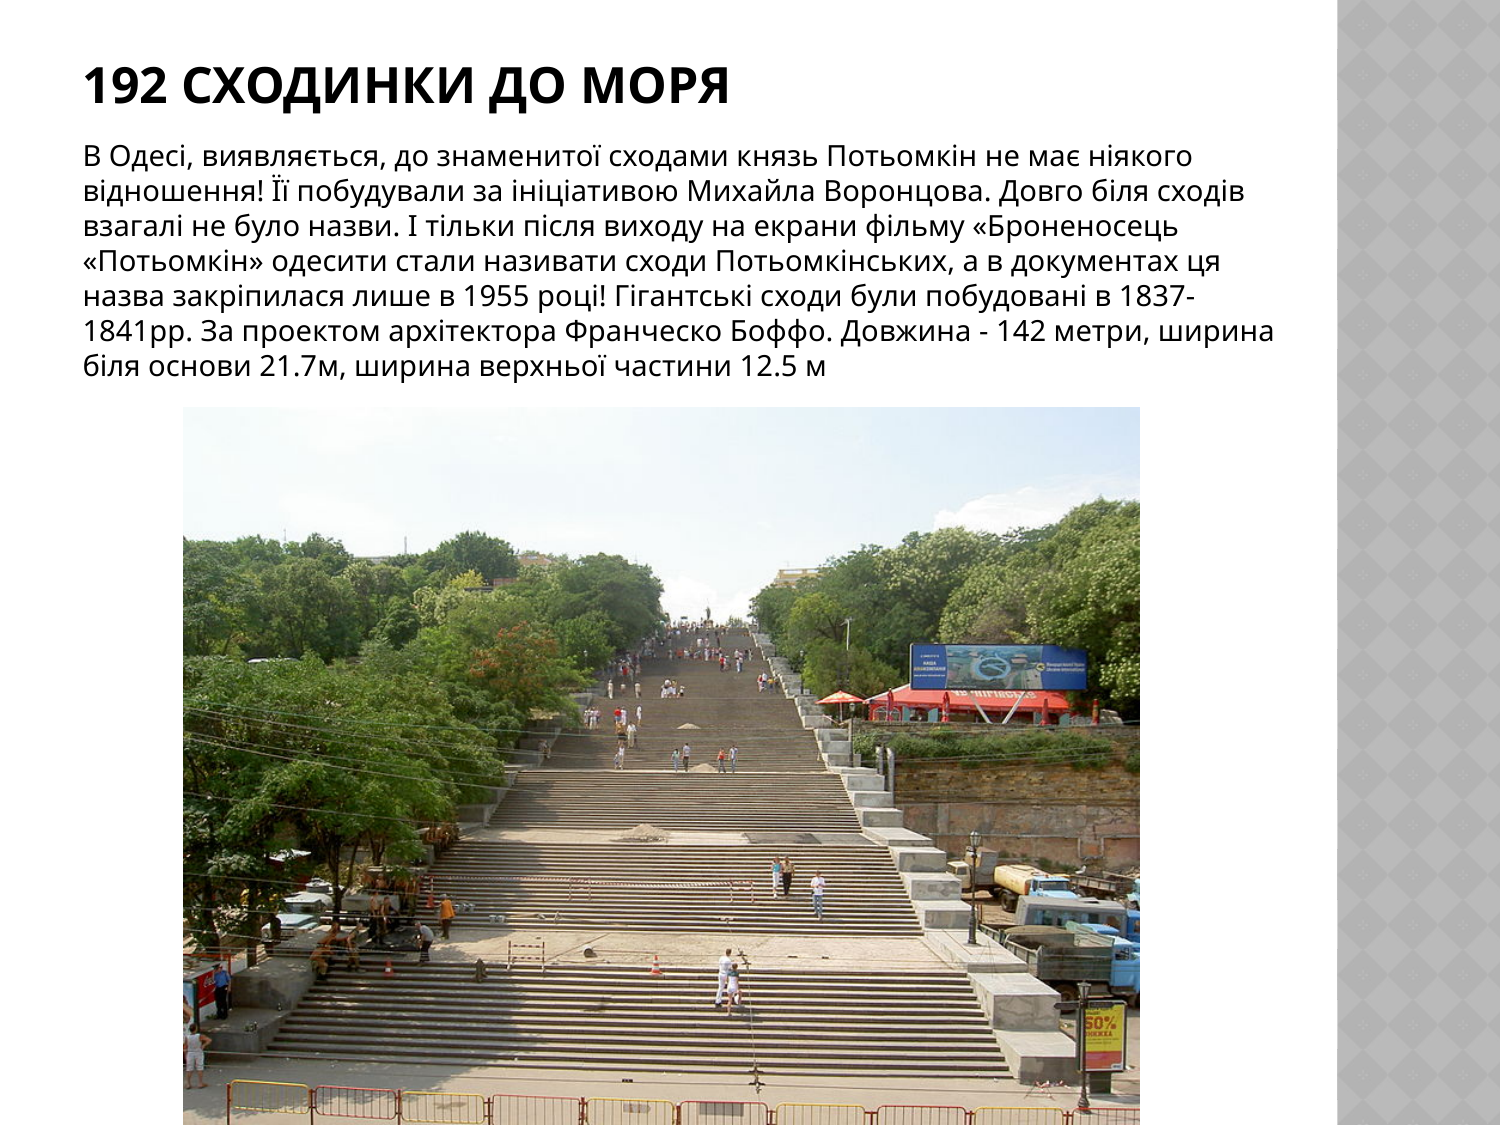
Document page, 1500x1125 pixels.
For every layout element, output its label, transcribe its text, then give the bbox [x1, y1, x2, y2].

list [182, 407, 1140, 1125]
list В Одесі, виявляється, до знаменитої сходами князь Потьомкін не має ніякого відношення! Її побудували за ініціативою Михайла Воронцова. Довго біля сходів взагалі не було назви. І тільки після виходу на екрани фільму «Броненосець «Потьомкін» одесити стали називати сходи Потьомкінських, а в документах ця назва закріпилася лише в 1955 році! Гігантські сходи були побудовані в 1837-1841рр. За проектом архітектора Франческо Боффо. Довжина - 142 метри, ширина біля основи 21.7м, ширина верхньої частини 12.5 м [75, 137, 1282, 398]
title 192 сходинки до моря [75, 37, 1043, 114]
